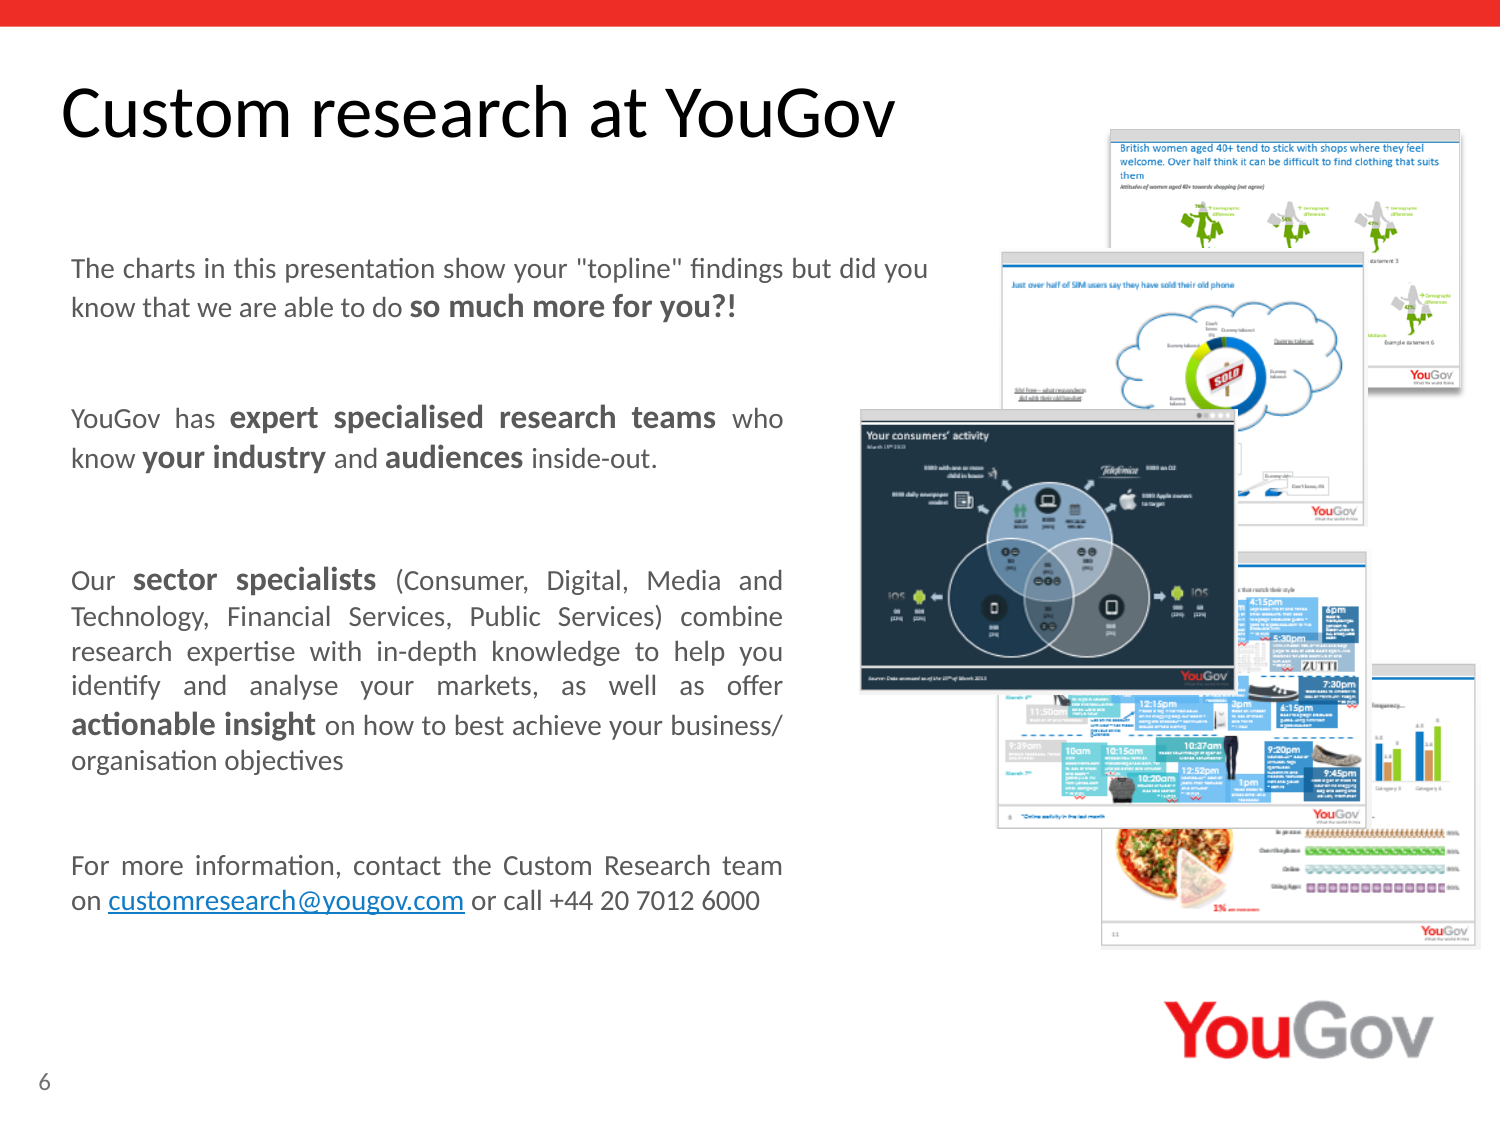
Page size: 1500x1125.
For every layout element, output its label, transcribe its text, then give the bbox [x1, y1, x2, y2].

text_box Custom research at YouGov [46, 54, 1455, 161]
picture [858, 126, 1481, 951]
picture [1155, 997, 1444, 1065]
text_box YouGov has expert specialised research teams who know your industry and audiences inside-out. [56, 387, 799, 483]
text_box The charts in this presentation show your "topline" findings but did you know that we are able to do so much more for you?! [56, 242, 944, 332]
text_box Our sector specialists (Consumer, Digital, Media and Technology, Financial Services, Public Services) combine research expertise with in-depth knowledge to help you identify and analyse your markets, as well as offer actionable insight on how to best achieve your business/ organisation objectives [56, 514, 799, 784]
text_box For more information, contact the Custom Research team on customresearch@yougov.com or call +44 20 7012 6000 [56, 803, 799, 924]
